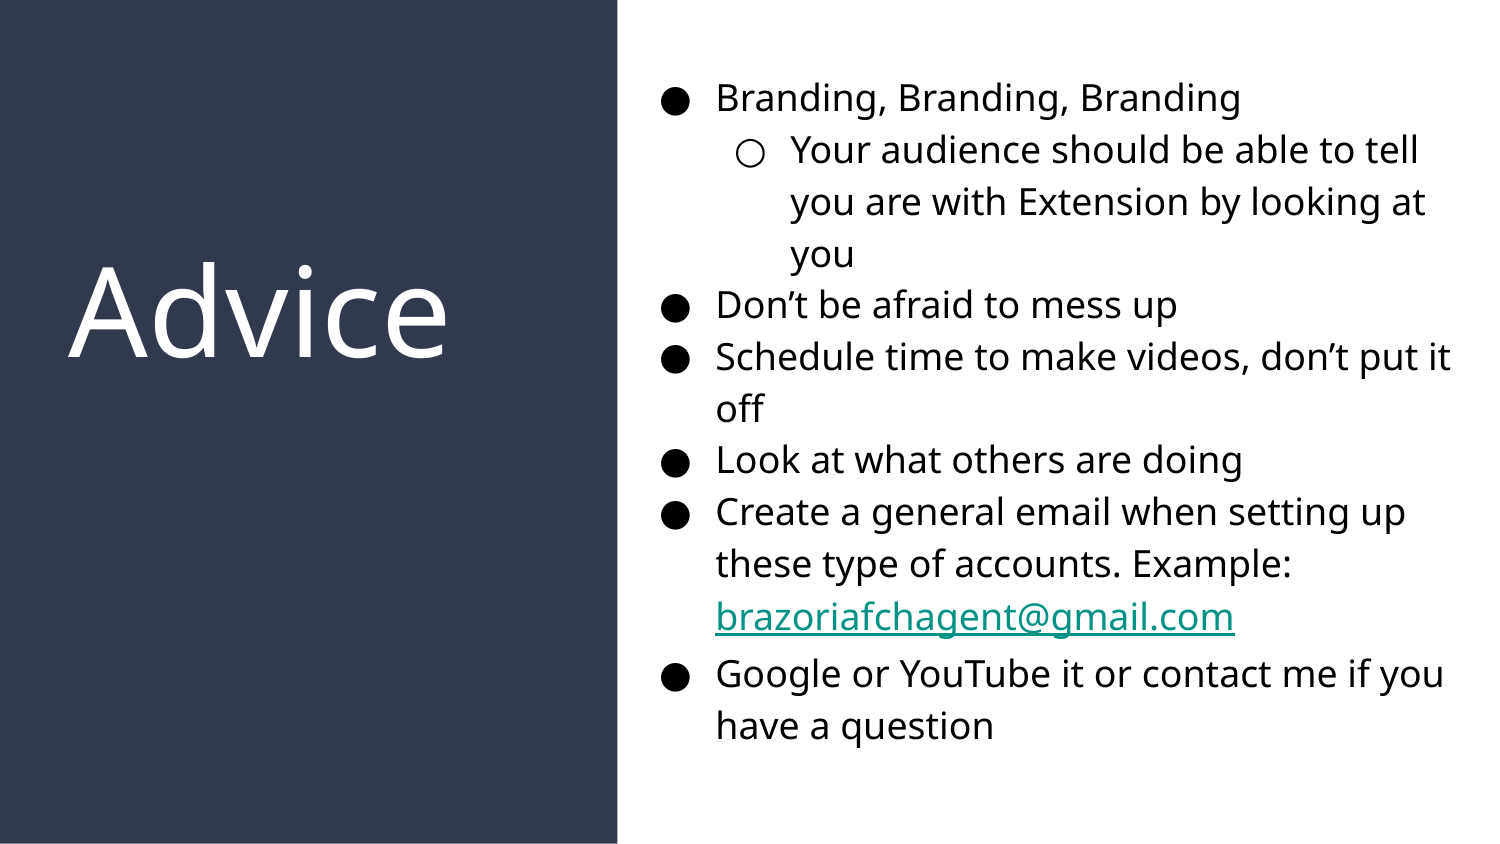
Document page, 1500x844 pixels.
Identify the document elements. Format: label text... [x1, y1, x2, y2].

list Branding, Branding, Branding Your audience should be able to tell you are with Extension by looking at you Don’t be afraid to mess up Schedule time to make videos, don’t put it off Look at what others are doing Create a general email when setting up these type of accounts. Example: brazoriafchagent@gmail.com Google or YouTube it or contact me if you have a question [625, 52, 1472, 804]
title Advice [53, 217, 567, 518]
